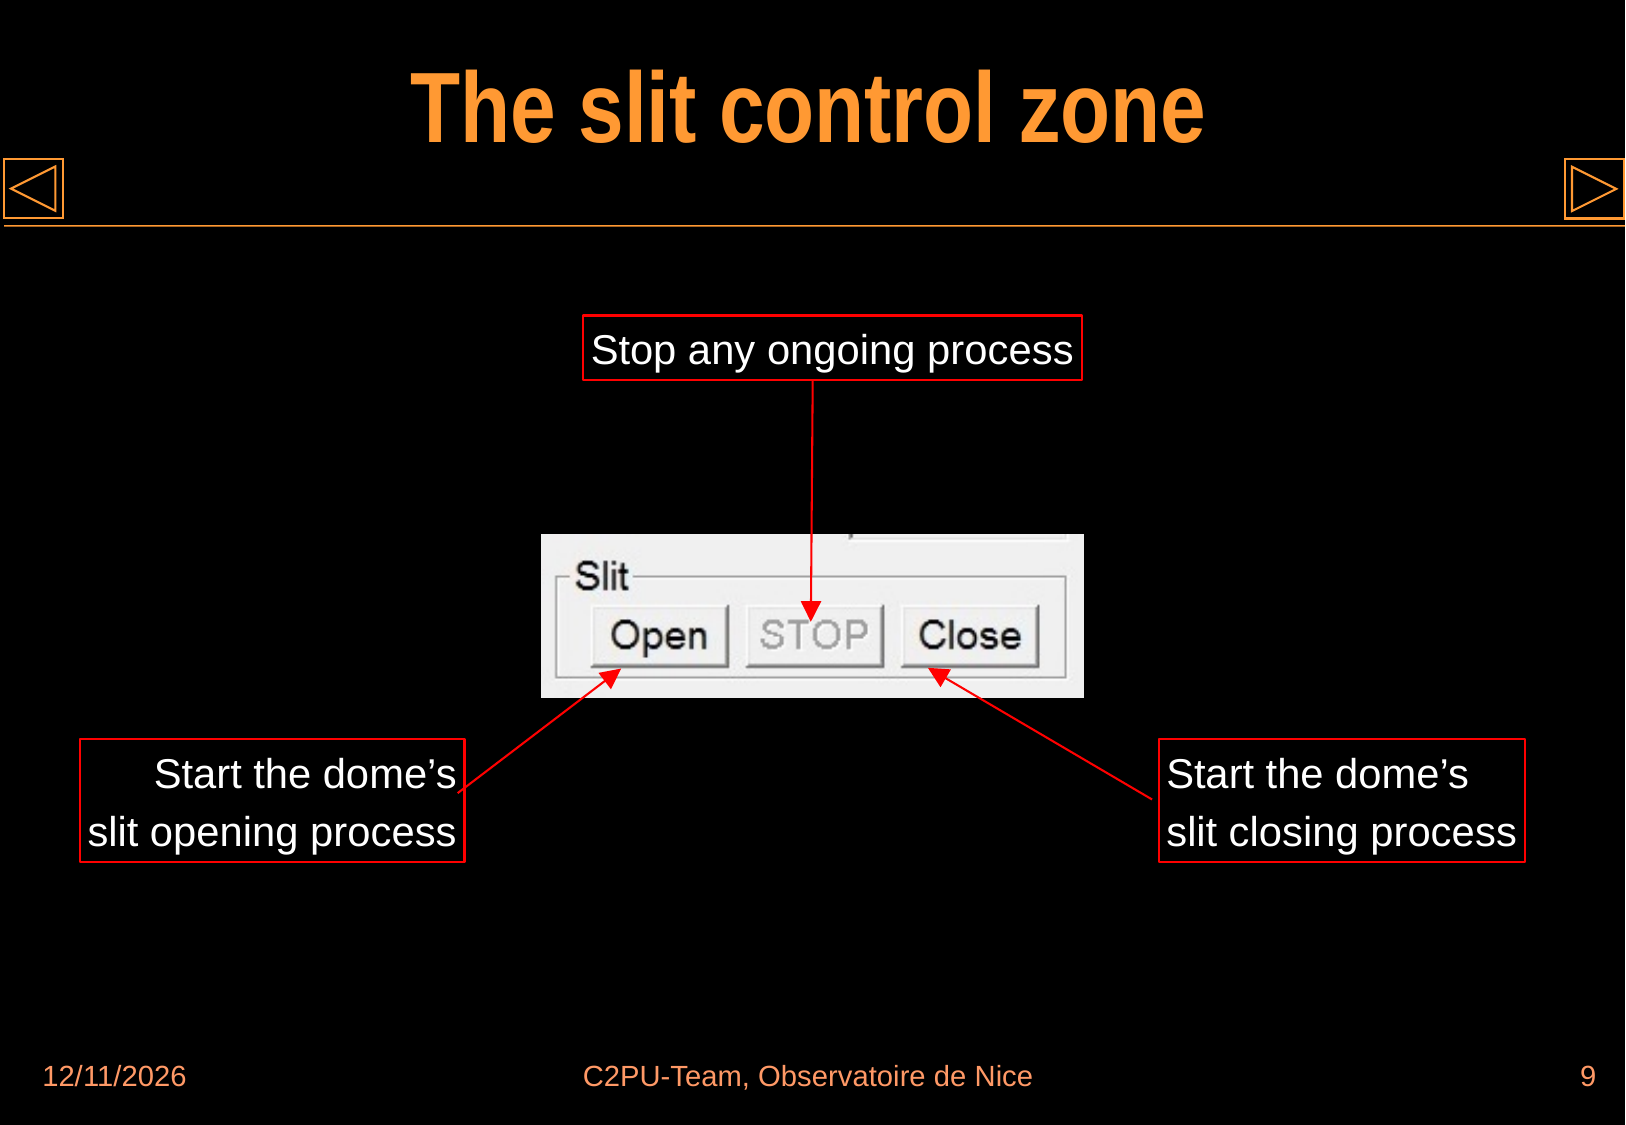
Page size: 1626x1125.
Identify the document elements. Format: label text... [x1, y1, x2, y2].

picture [541, 534, 1084, 698]
slide_number 9 [1272, 1037, 1612, 1113]
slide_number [27, 1037, 366, 1113]
text_box Start the dome’s slit closing process [1158, 739, 1525, 863]
text_box Stop any ongoing process [583, 315, 1082, 534]
footer C2PU-Team, Observatoire de Nice [551, 1037, 1066, 1113]
title The slit control zone [178, 23, 1438, 211]
text_box Start the dome’s slit opening process [79, 698, 583, 863]
